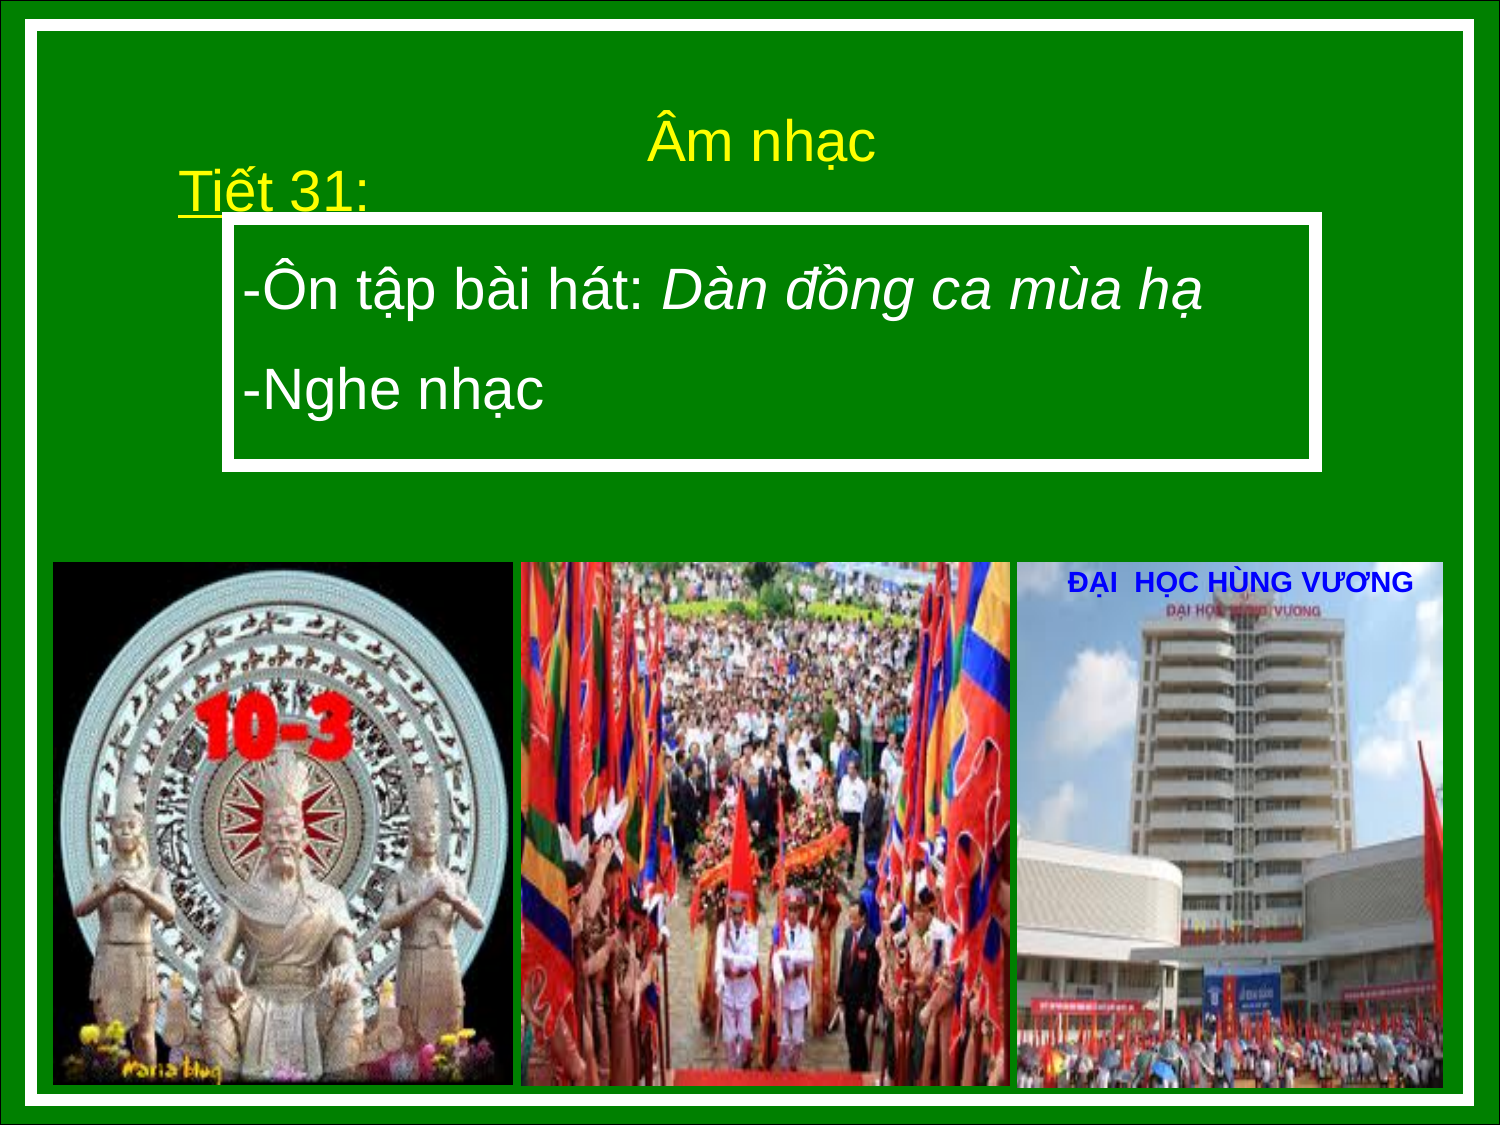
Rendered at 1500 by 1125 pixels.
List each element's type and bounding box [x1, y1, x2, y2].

picture [1016, 562, 1443, 1088]
text_box [0, 0, 1500, 1125]
picture [521, 562, 1010, 1087]
picture [52, 562, 513, 1085]
